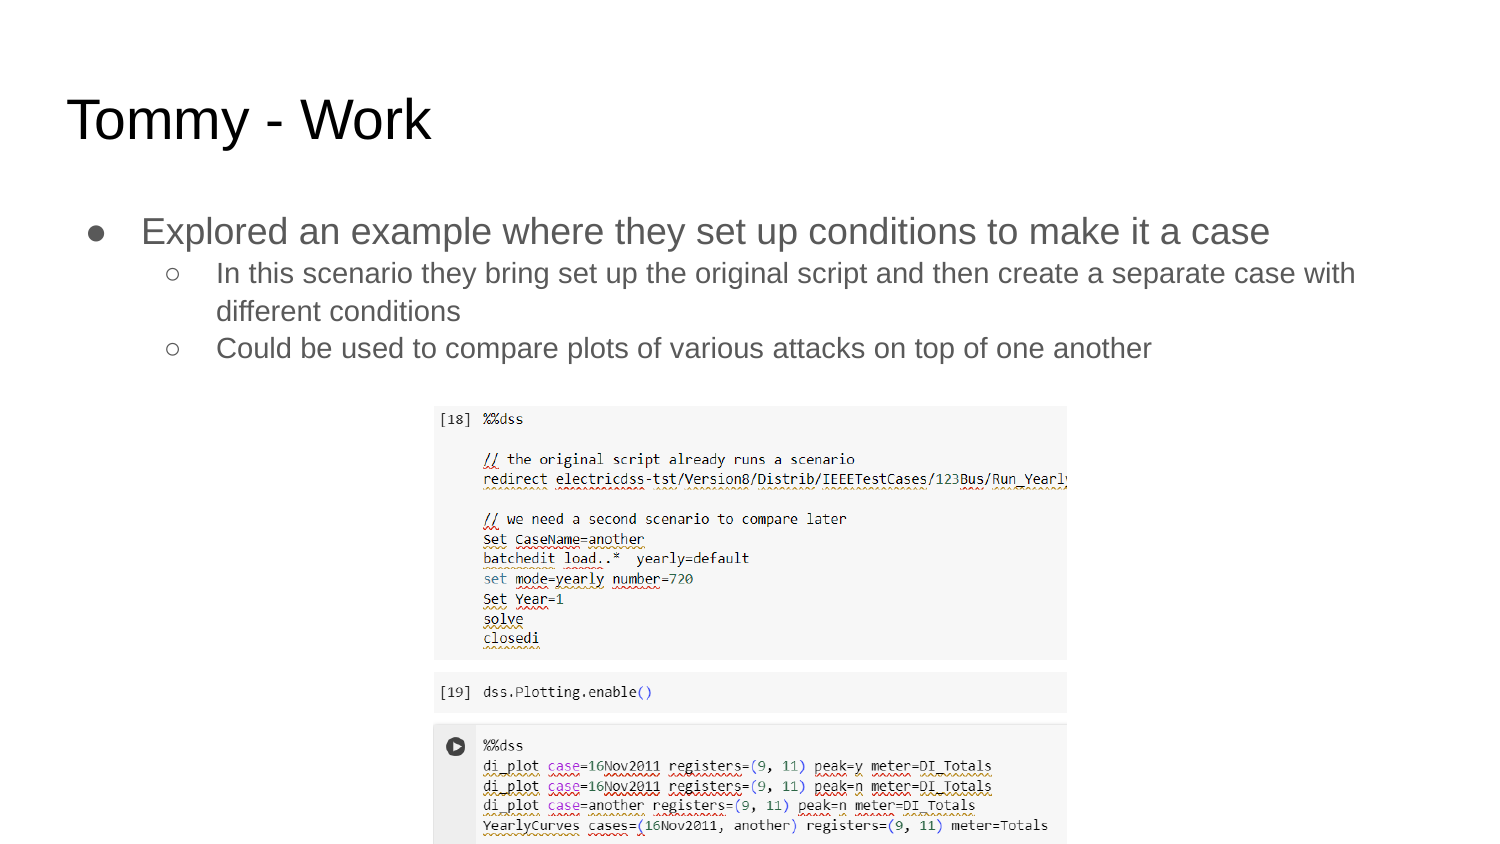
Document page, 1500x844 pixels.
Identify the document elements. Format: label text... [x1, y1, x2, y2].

list Explored an example where they set up conditions to make it a case In this scenario they bring set up the original script and then create a separate case with different conditions Could be used to compare plots of various attacks on top of one another [51, 189, 1449, 750]
title Tommy - Work [51, 72, 1449, 167]
picture [433, 405, 1067, 844]
